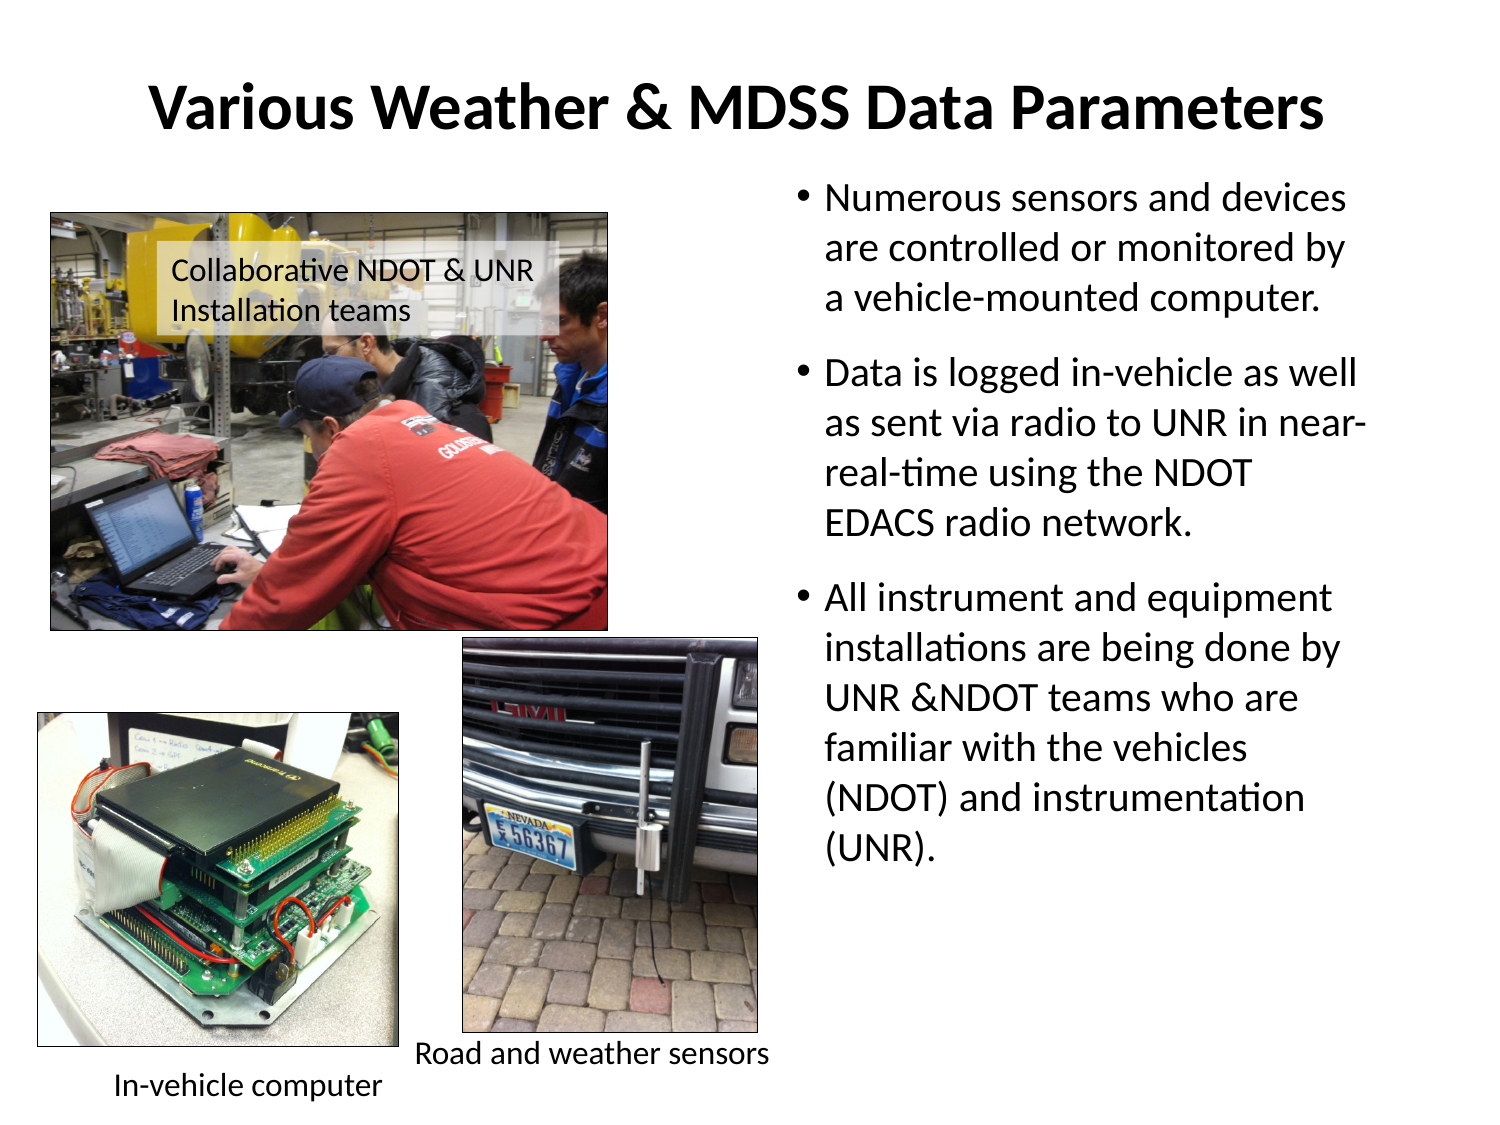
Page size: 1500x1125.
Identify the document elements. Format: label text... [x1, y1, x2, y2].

text_box Numerous sensors and devices are controlled or monitored by a vehicle-mounted computer. Data is logged in-vehicle as well as sent via radio to UNR in near-real-time using the NDOT EDACS radio network. All instrument and equipment installations are being done by UNR &NDOT teams who are familiar with the vehicles (NDOT) and instrumentation (UNR). [781, 162, 1388, 878]
title Various Weather & MDSS Data Parameters [50, 17, 1425, 189]
picture [37, 712, 399, 1047]
picture [411, 638, 808, 1032]
picture [49, 212, 608, 631]
text_box In-vehicle computer [98, 1056, 460, 1111]
text_box Road and weather sensors [399, 1023, 839, 1079]
